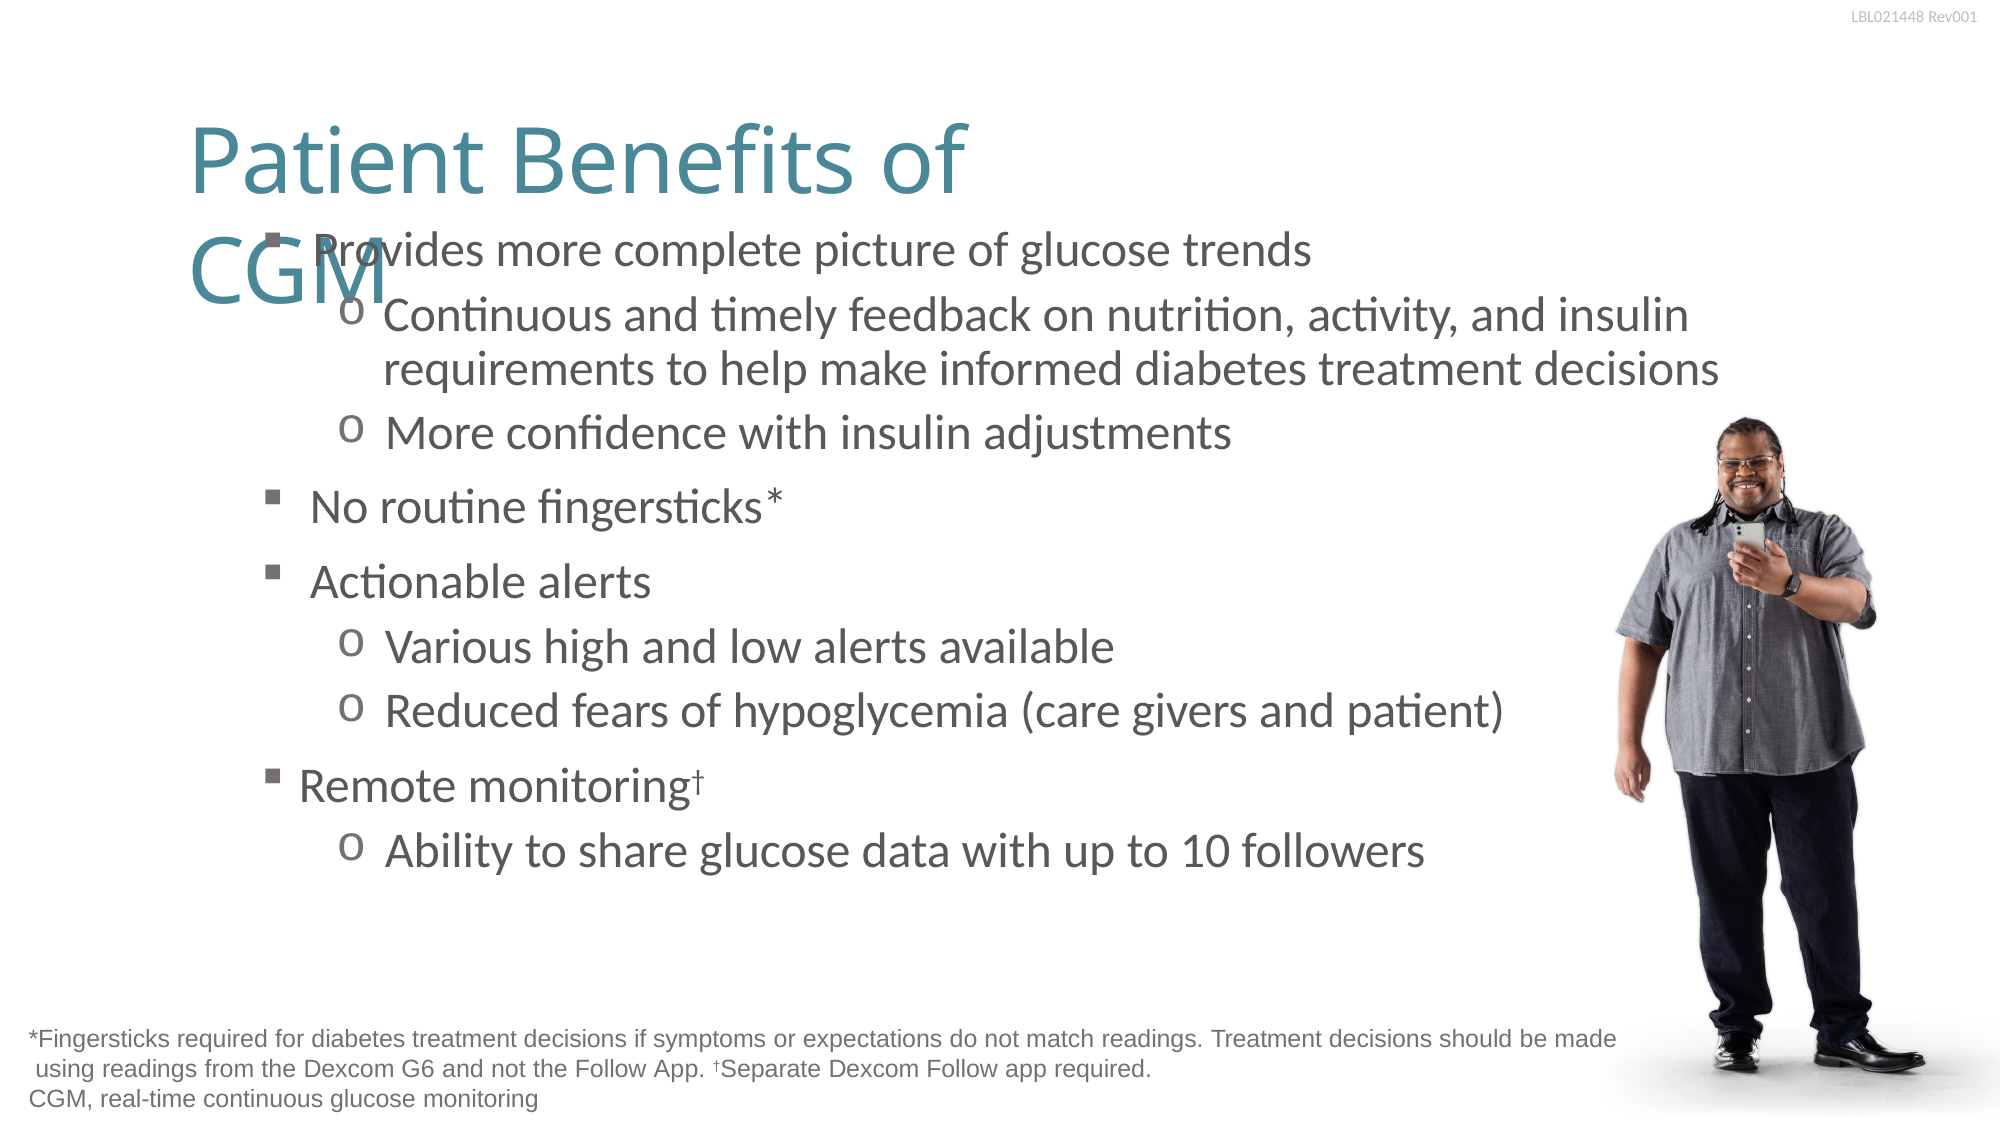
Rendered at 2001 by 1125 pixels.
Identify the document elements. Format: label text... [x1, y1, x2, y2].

text_box LBL021448 Rev001 [1849, 4, 1981, 27]
title Patient Benefits of CGM [185, 99, 1055, 322]
text_box *Fingersticks required for diabetes treatment decisions if symptoms or expectations do not match readings. Treatment decisions should be made using readings from the Dexcom G6 and not the Follow App. †Separate Dexcom Follow app required. CGM, real-time continuous glucose monitoring [22, 1020, 1526, 1113]
list Provides more complete picture of glucose trends Continuous and timely feedback on nutrition, activity, and insulin requirements to help make informed diabetes treatment decisions More confidence with insulin adjustments No routine fingersticks* Actionable alerts Various high and low alerts available Reduced fears of hypoglycemia (care givers and patient) Remote monitoring† Ability to share glucose data with up to 10 followers [257, 210, 1735, 878]
picture [1531, 345, 2000, 1125]
